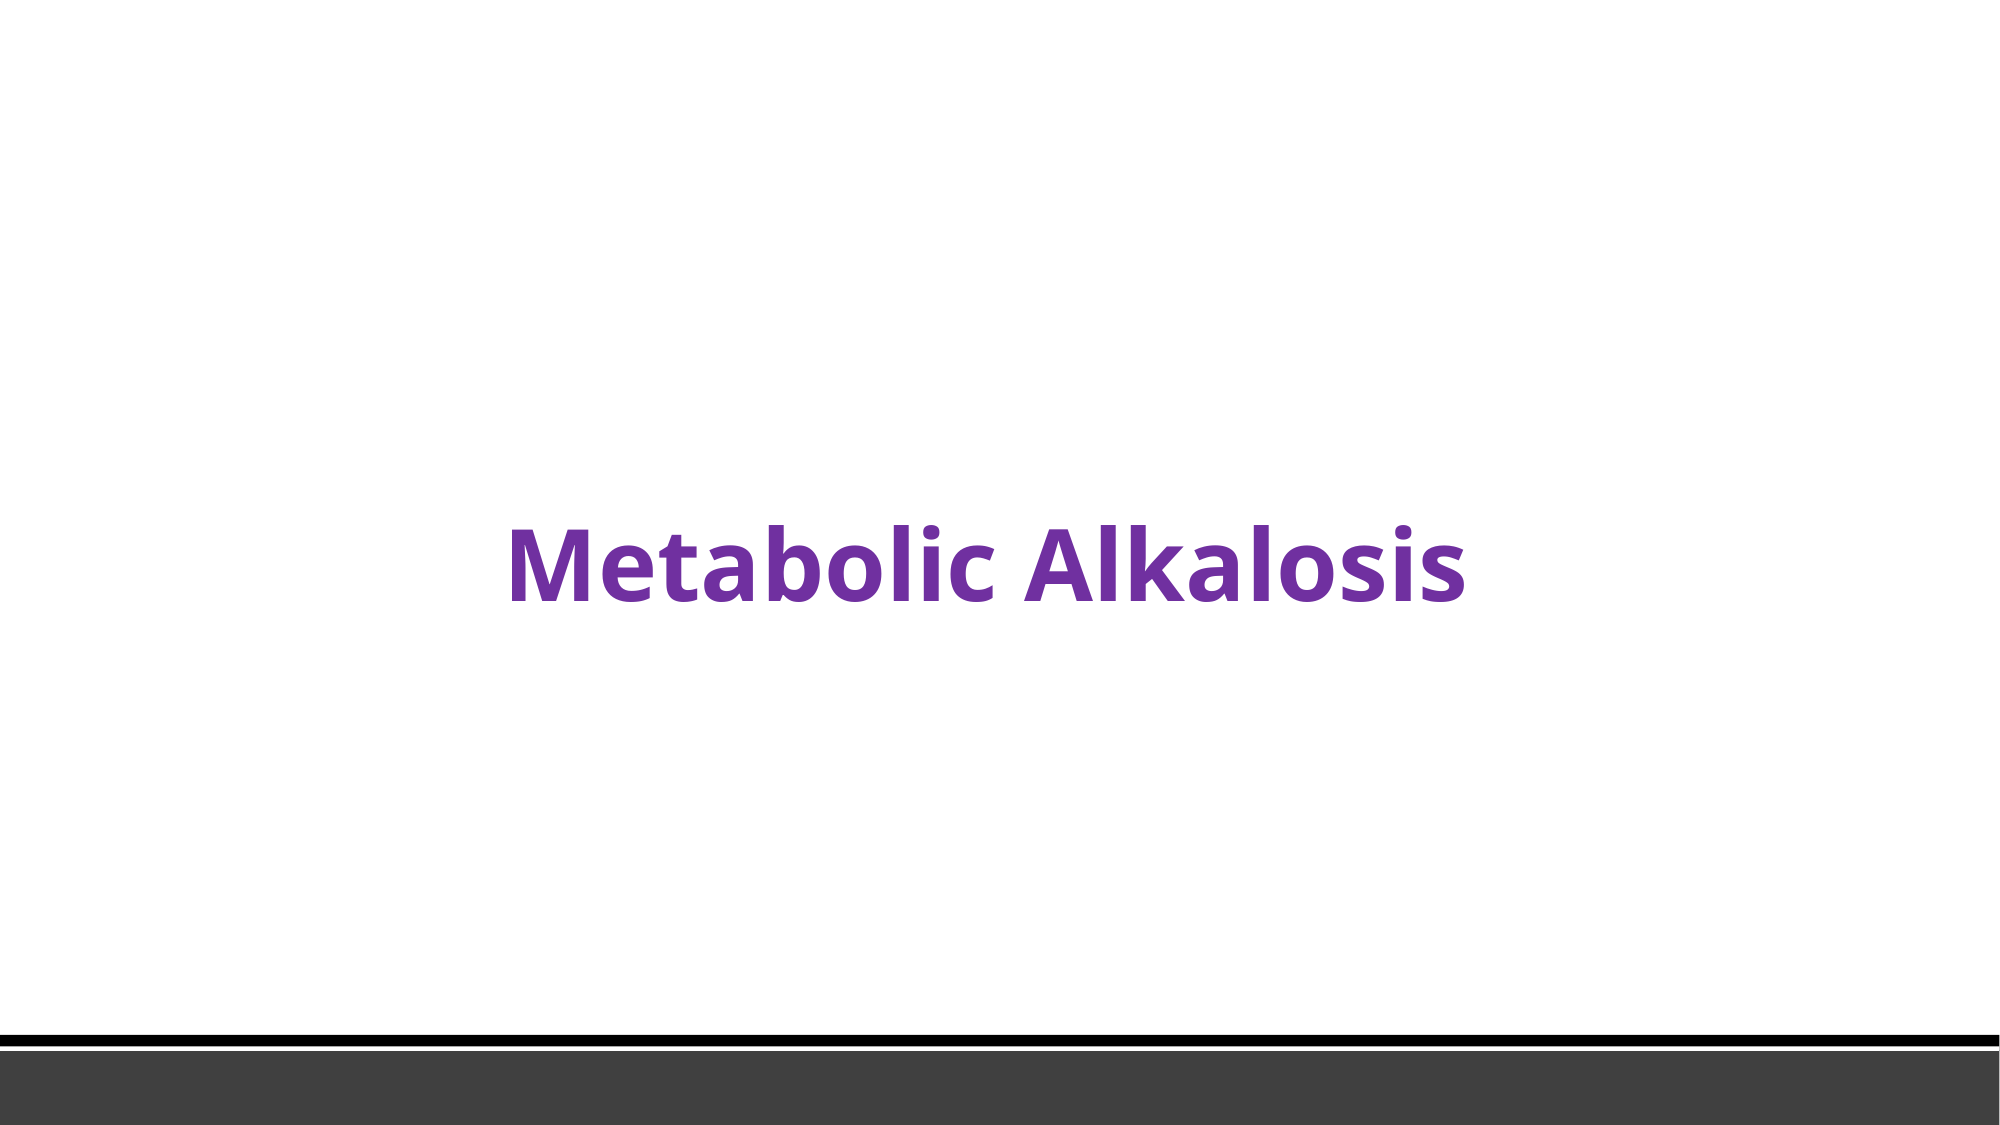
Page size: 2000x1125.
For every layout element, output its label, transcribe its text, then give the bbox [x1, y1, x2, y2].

text_box Metabolic Alkalosis [489, 494, 1511, 629]
